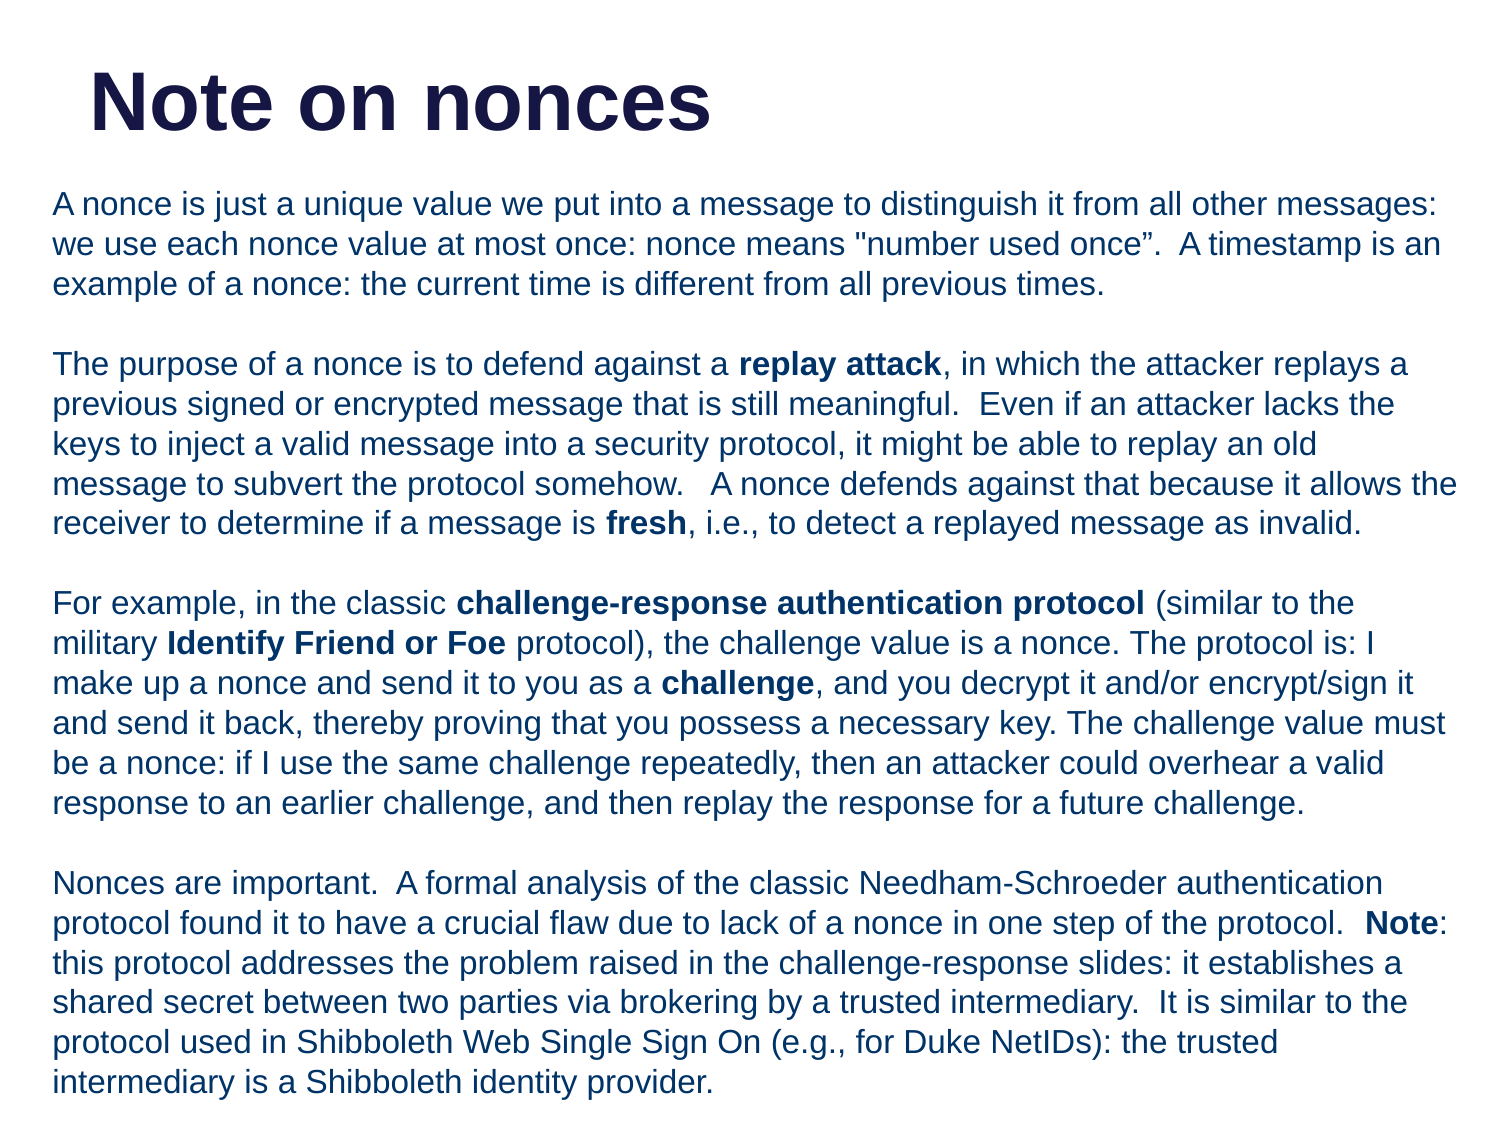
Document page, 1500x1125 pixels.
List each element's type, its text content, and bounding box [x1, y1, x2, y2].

title Note on nonces [75, 0, 1425, 155]
text_box A nonce is just a unique value we put into a message to distinguish it from all other messages: we use each nonce value at most once: nonce means "number used once”. A timestamp is an example of a nonce: the current time is different from all previous times. The purpose of a nonce is to defend against a replay attack, in which the attacker replays a previous signed or encrypted message that is still meaningful. Even if an attacker lacks the keys to inject a valid message into a security protocol, it might be able to replay an old message to subvert the protocol somehow. A nonce defends against that because it allows the receiver to determine if a message is fresh, i.e., to detect a replayed message as invalid. For example, in the classic challenge-response authentication protocol (similar to the military Identify Friend or Foe protocol), the challenge value is a nonce. The protocol is: I make up a nonce and send it to you as a challenge, and you decrypt it and/or encrypt/sign it and send it back, thereby proving that you possess a necessary key. The challenge value must be a nonce: if I use the same challenge repeatedly, then an attacker could overhear a valid response to an earlier challenge, and then replay the response for a future challenge. Nonces are important. A formal analysis of the classic Needham-Schroeder authentication protocol found it to have a crucial flaw due to lack of a nonce in one step of the protocol. Note: this protocol addresses the problem raised in the challenge-response slides: it establishes a shared secret between two parties via brokering by a trusted intermediary. It is similar to the protocol used in Shibboleth Web Single Sign On (e.g., for Duke NetIDs): the trusted intermediary is a Shibboleth identity provider. [37, 174, 1475, 1108]
